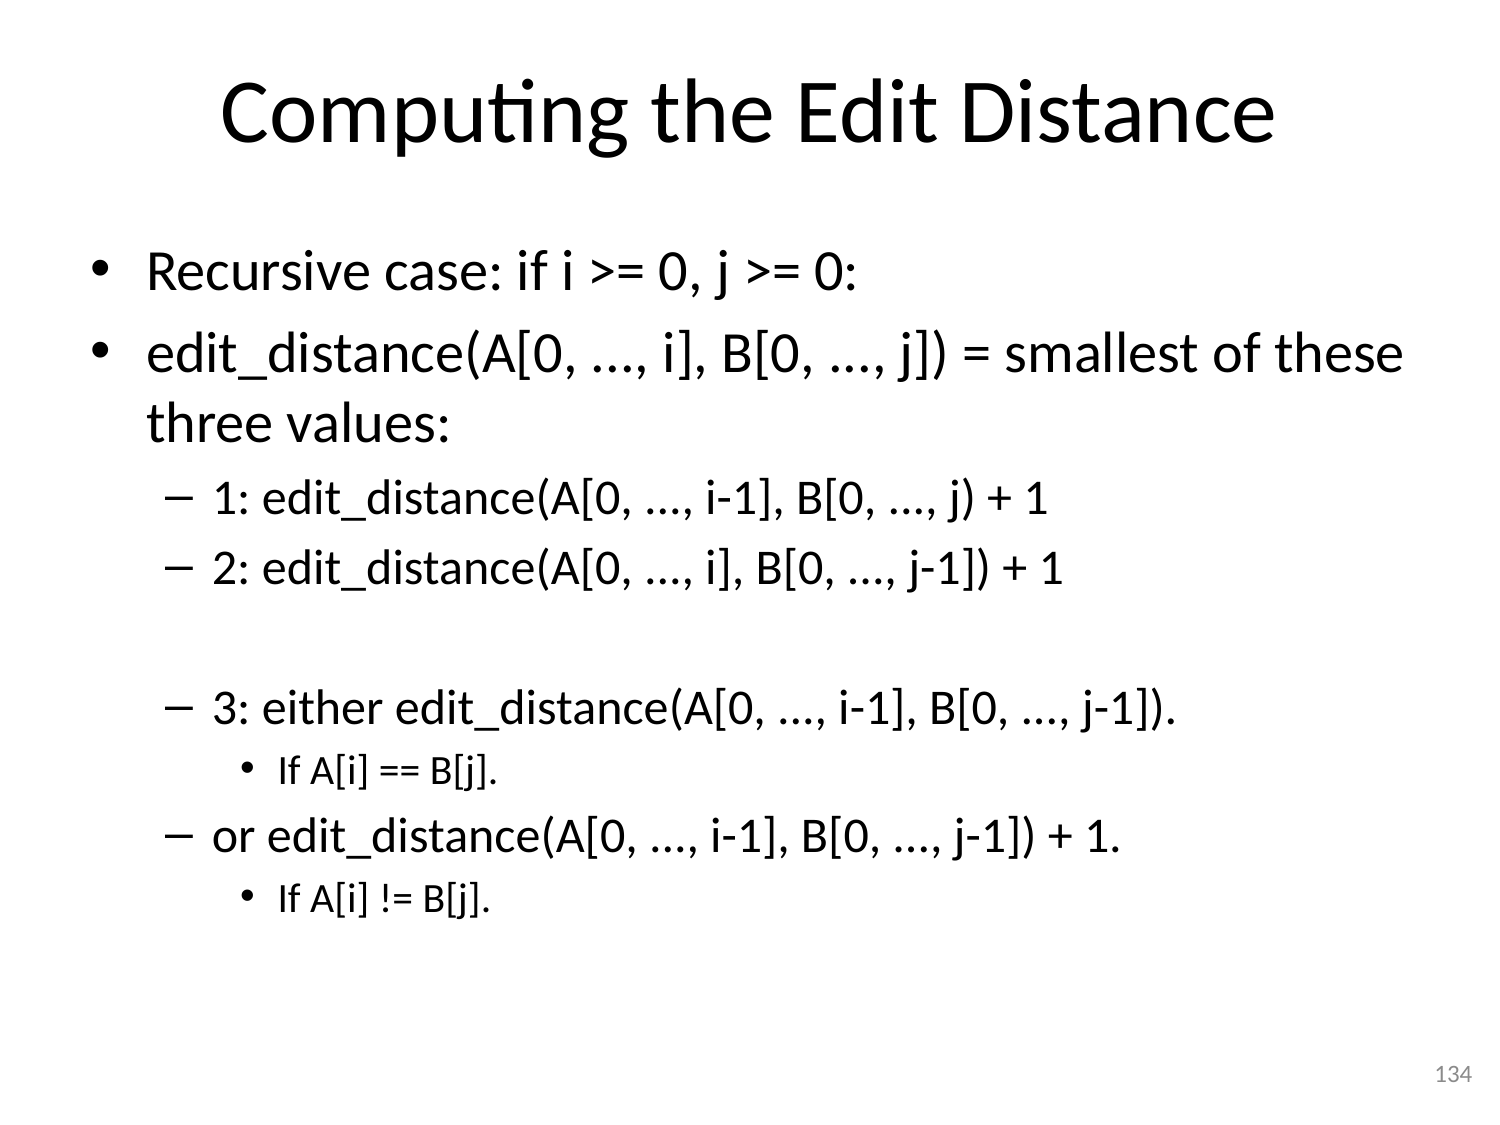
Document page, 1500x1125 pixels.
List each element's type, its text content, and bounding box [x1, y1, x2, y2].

list Recursive case: if i >= 0, j >= 0: edit_distance(A[0, ..., i], B[0, ..., j]) = smallest of these three values: 1: edit_distance(A[0, ..., i-1], B[0, ..., j) + 1 2: edit_distance(A[0, ..., i], B[0, ..., j-1]) + 1 3: either edit_distance(A[0, ..., i-1], B[0, ..., j-1]). If A[i] == B[j]. or edit_distance(A[0, ..., i-1], B[0, ..., j-1]) + 1. If A[i] != B[j]. [75, 224, 1425, 1050]
title Computing the Edit Distance [75, 12, 1425, 200]
slide_number 134 [1137, 1042, 1488, 1103]
